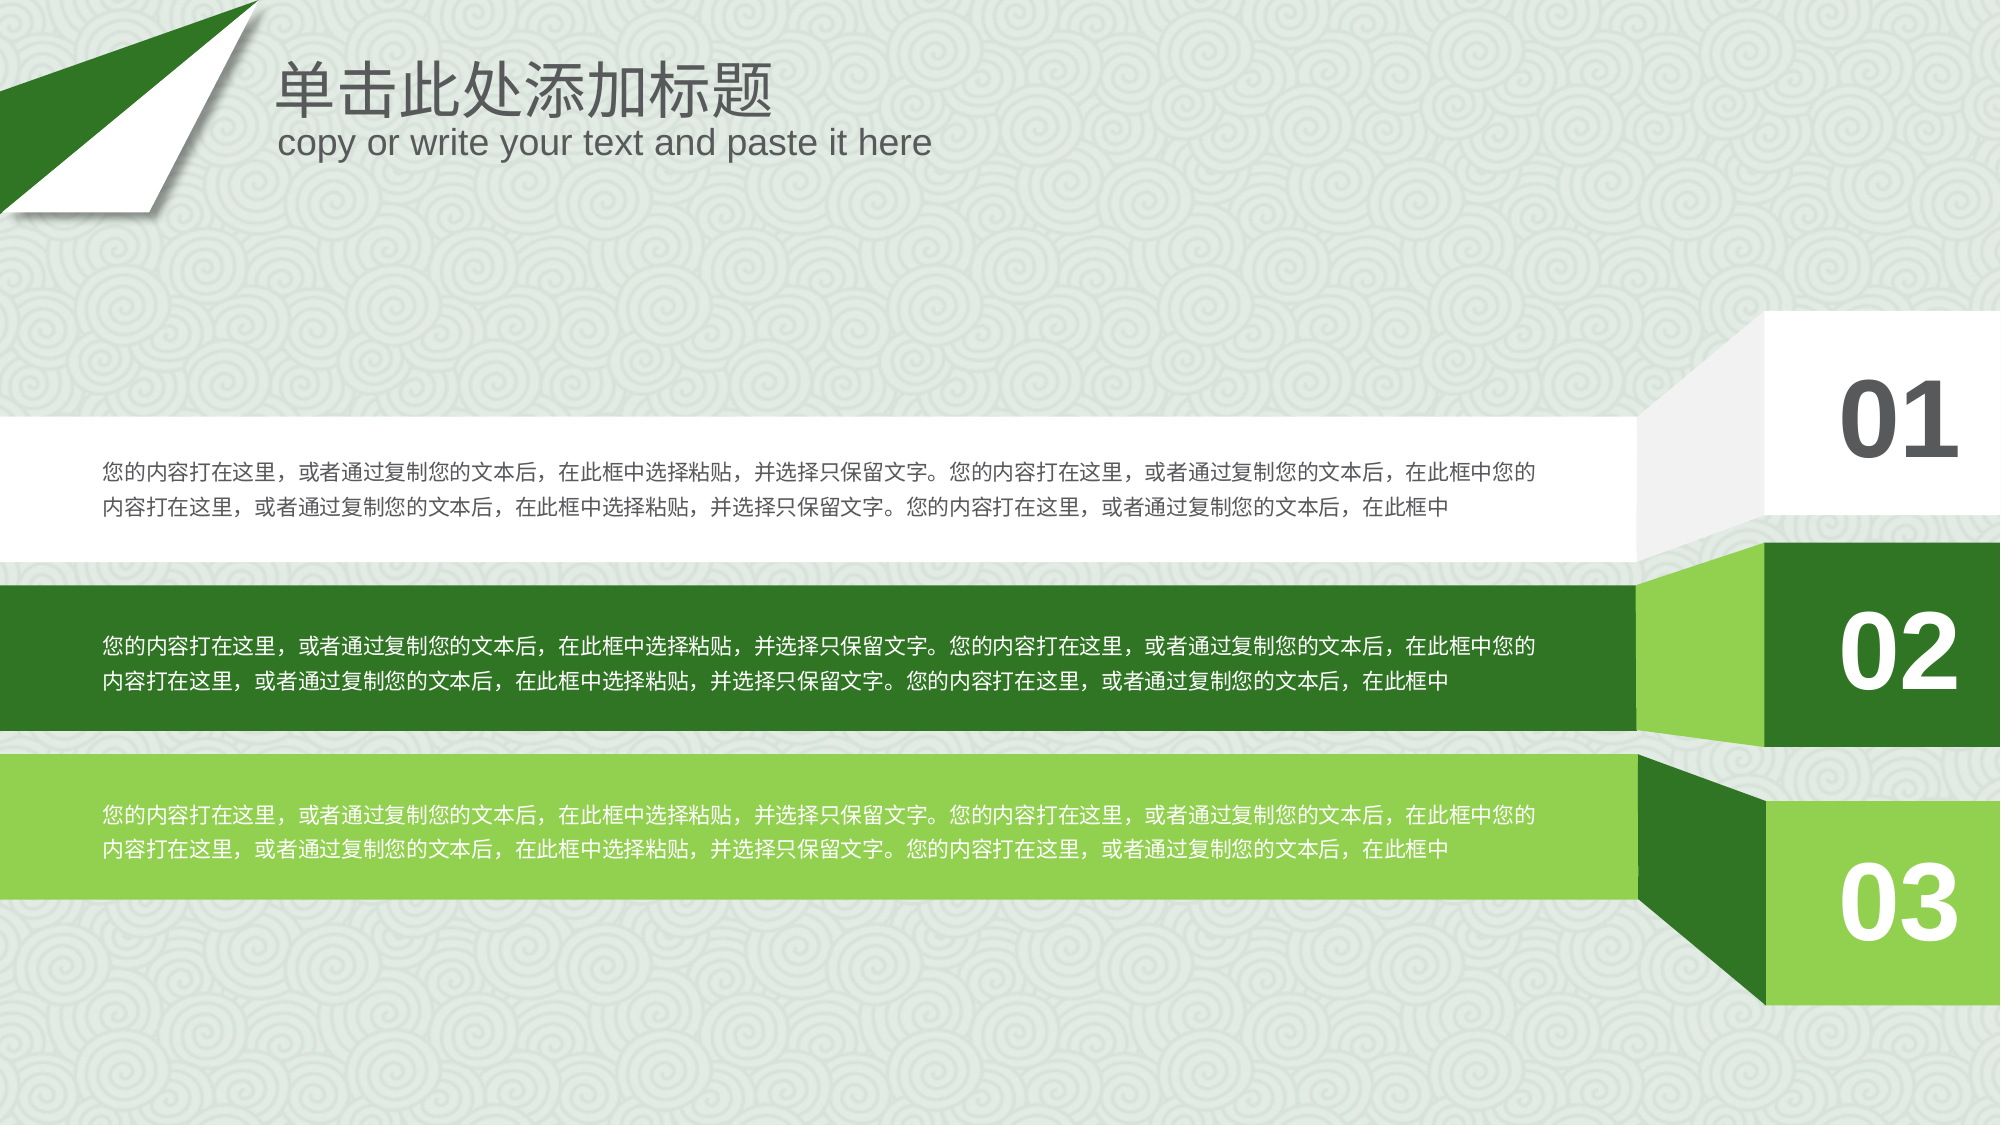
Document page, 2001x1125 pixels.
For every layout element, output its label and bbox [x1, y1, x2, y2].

text_box [0, 310, 2000, 542]
text_box [0, 542, 2000, 748]
picture [0, 0, 2001, 1125]
text_box [0, 0, 260, 215]
text_box [260, 43, 952, 172]
text_box [0, 753, 2000, 1006]
